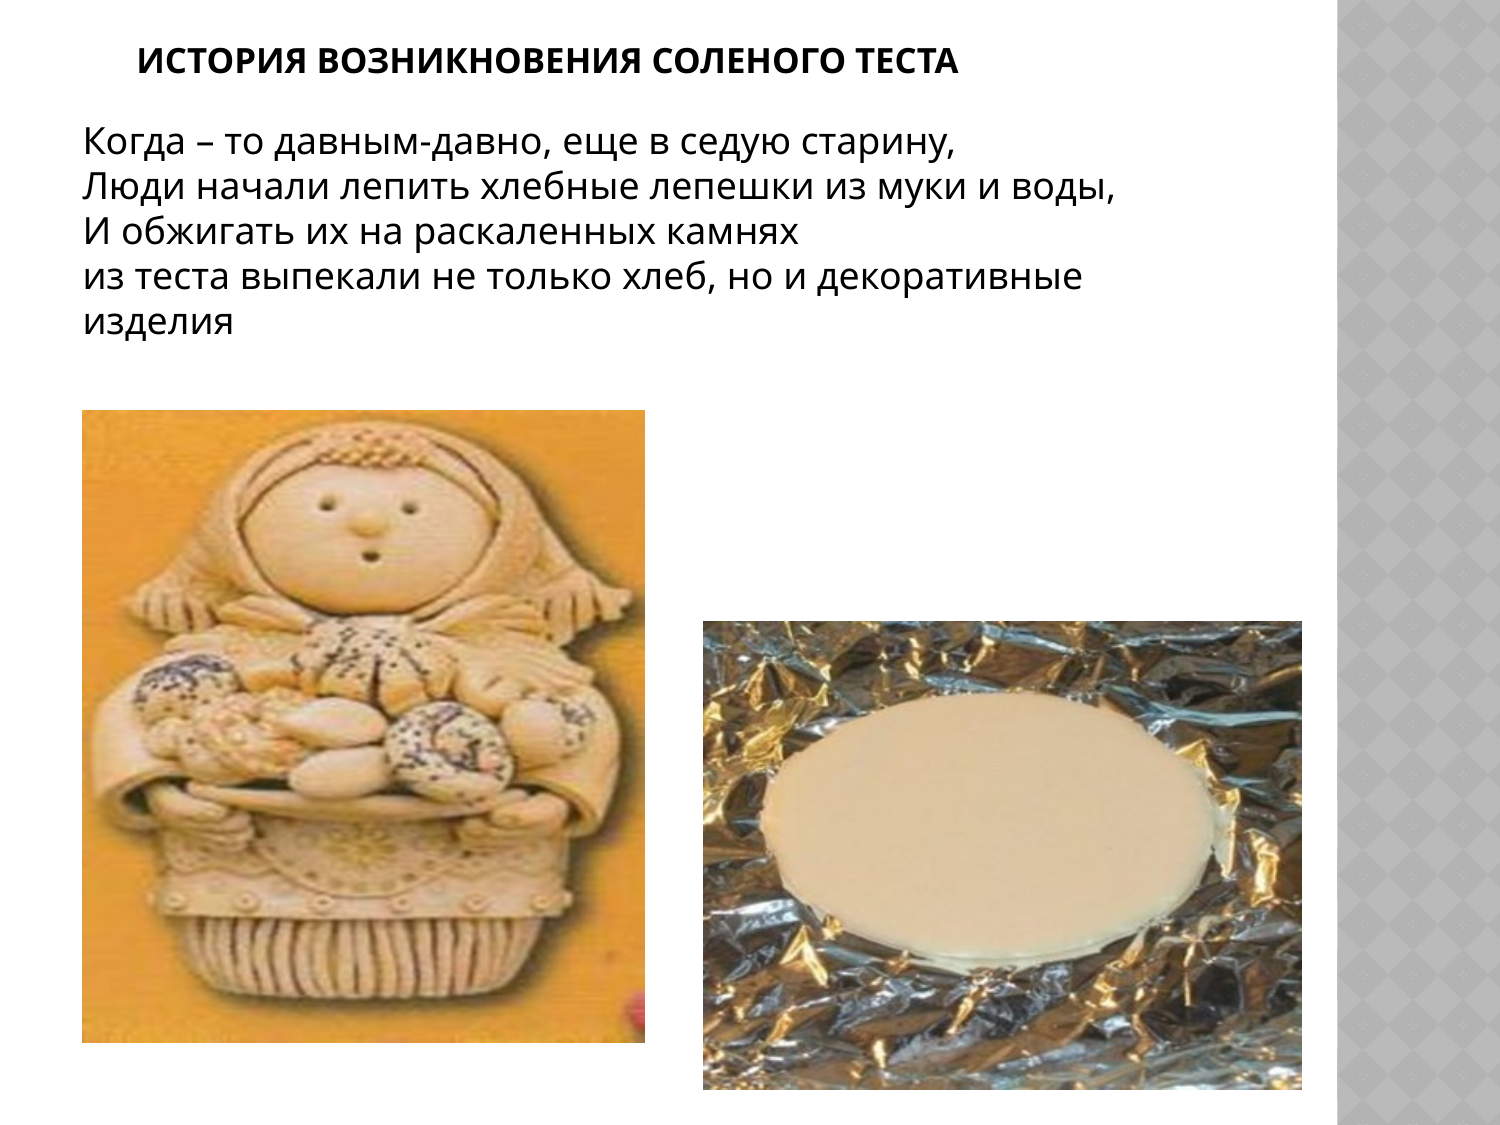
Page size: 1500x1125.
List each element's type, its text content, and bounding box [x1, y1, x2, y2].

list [702, 620, 1302, 1091]
picture [81, 409, 645, 1044]
list Когда – то давным-давно, еще в седую старину, Люди начали лепить хлебные лепешки из муки и воды, И обжигать их на раскаленных камнях из теста выпекали не только хлеб, но и декоративные изделия [75, 117, 1231, 387]
title ИСТОРИЯ ВОЗНИКНОВЕНИЯ СОЛЕНОГО ТЕСТА [75, 37, 1043, 117]
